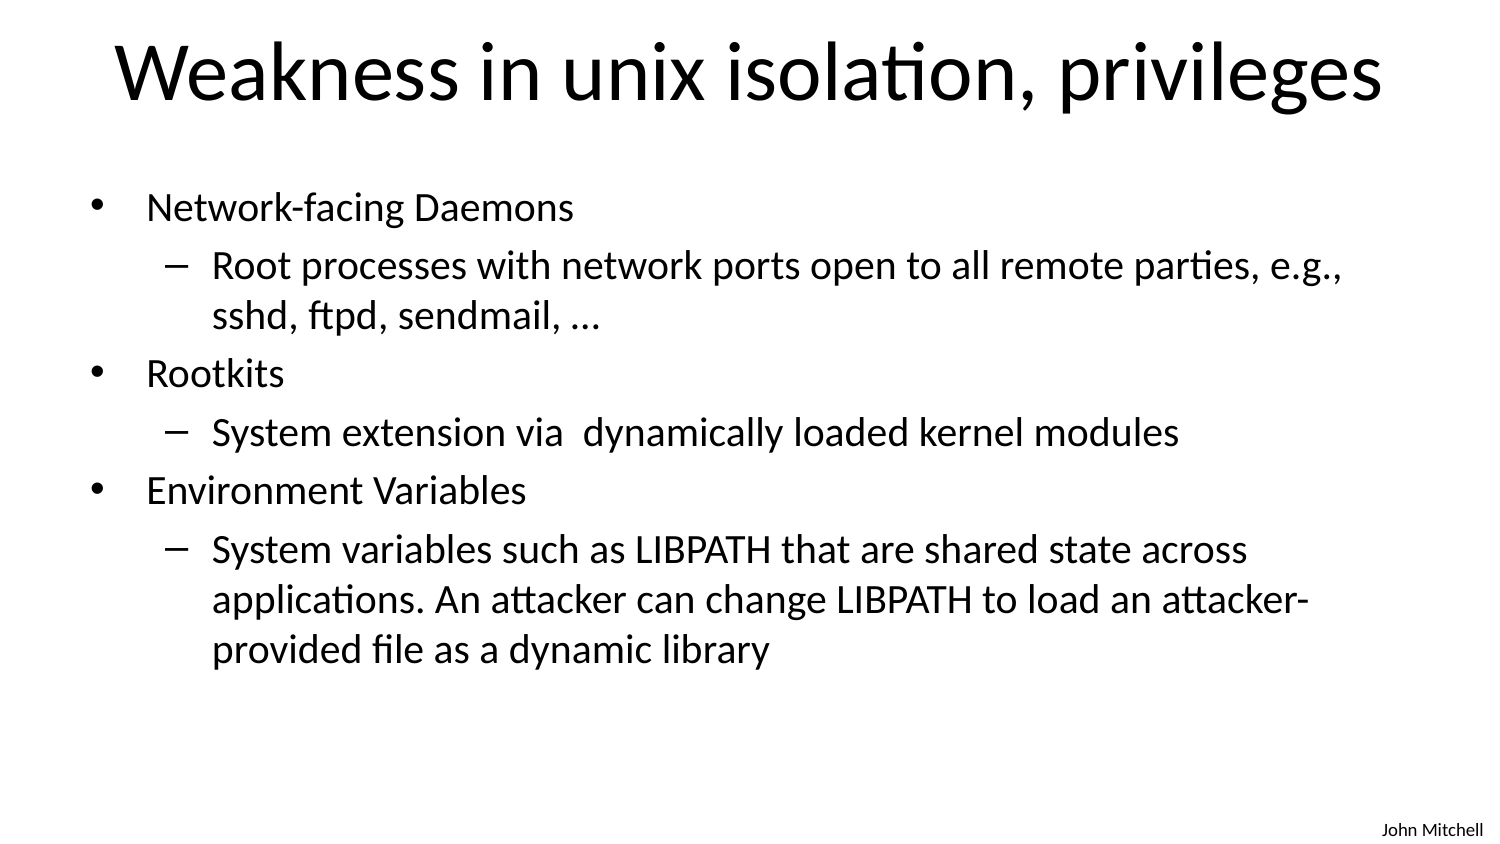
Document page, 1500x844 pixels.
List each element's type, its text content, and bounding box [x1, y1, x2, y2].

list Network-facing Daemons Root processes with network ports open to all remote parties, e.g., sshd, ftpd, sendmail, … Rootkits System extension via dynamically loaded kernel modules Environment Variables System variables such as LIBPATH that are shared state across applications. An attacker can change LIBPATH to load an attacker-provided file as a dynamic library [75, 171, 1425, 844]
title Weakness in unix isolation, privileges [75, 0, 1425, 138]
